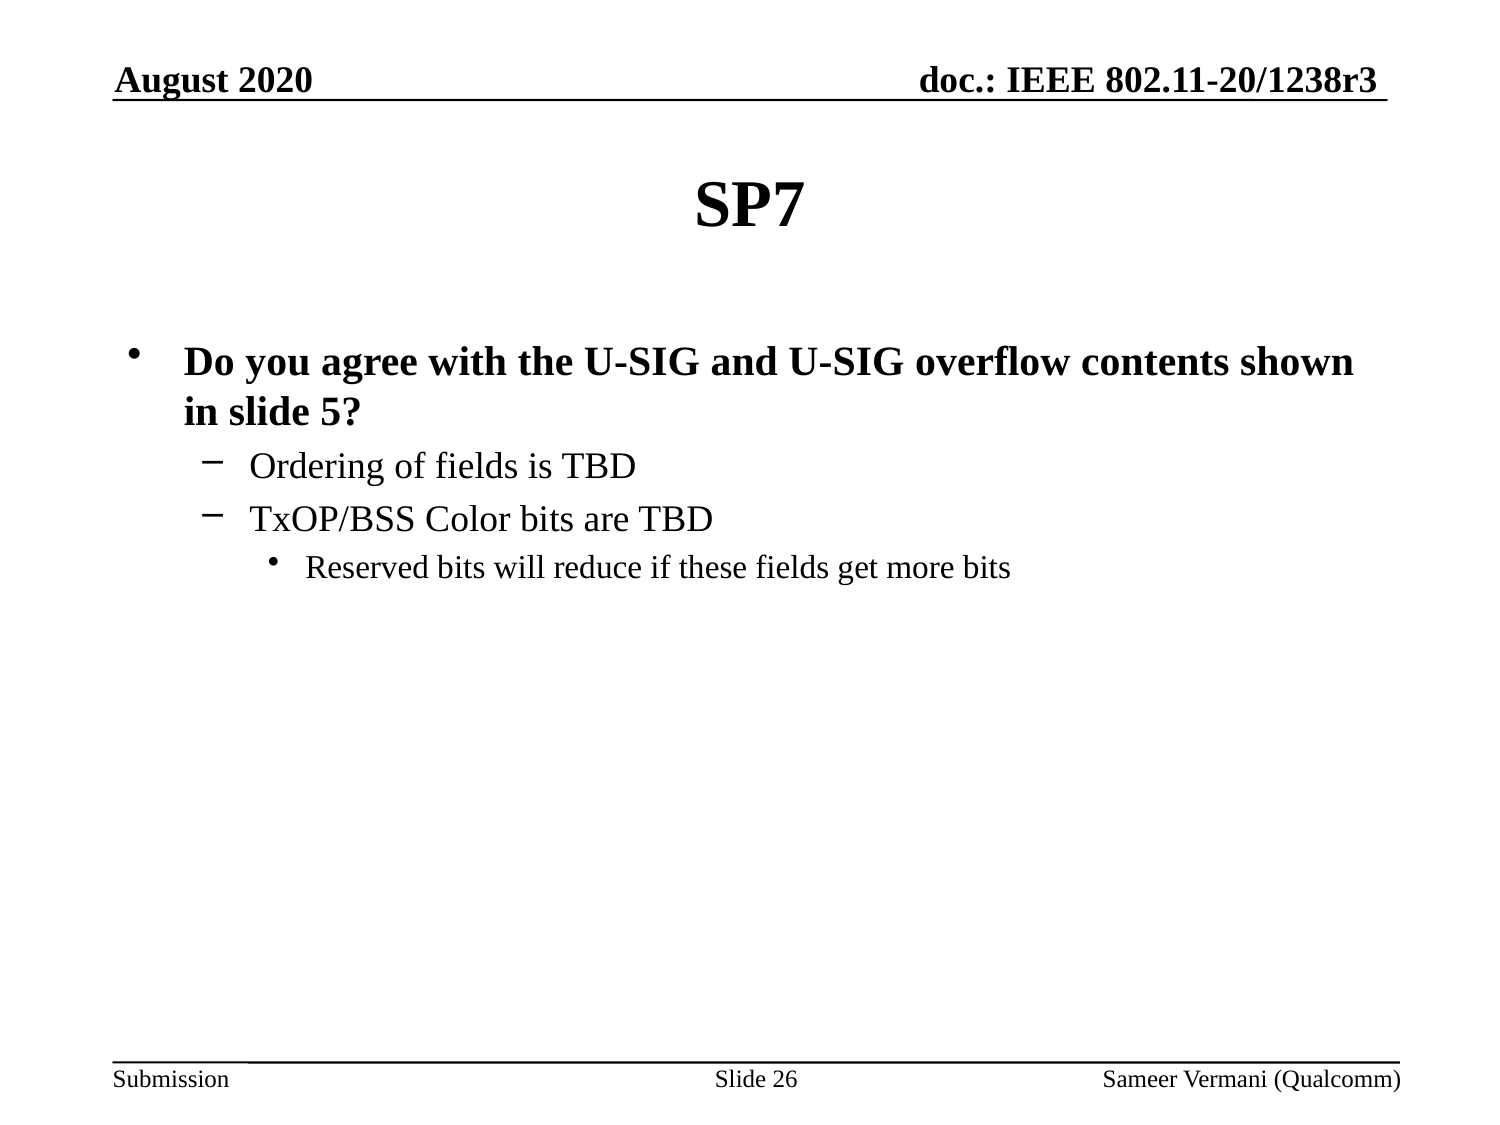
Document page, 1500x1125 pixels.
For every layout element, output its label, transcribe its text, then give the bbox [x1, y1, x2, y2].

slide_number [114, 54, 354, 101]
title SP7 [112, 112, 1388, 288]
list Do you agree with the U-SIG and U-SIG overflow contents shown in slide 5? Ordering of fields is TBD TxOP/BSS Color bits are TBD Reserved bits will reduce if these fields get more bits [112, 326, 1388, 1002]
footer Sameer Vermani (Qualcomm) [1062, 1061, 1402, 1093]
slide_number Slide 26 [712, 1061, 800, 1093]
